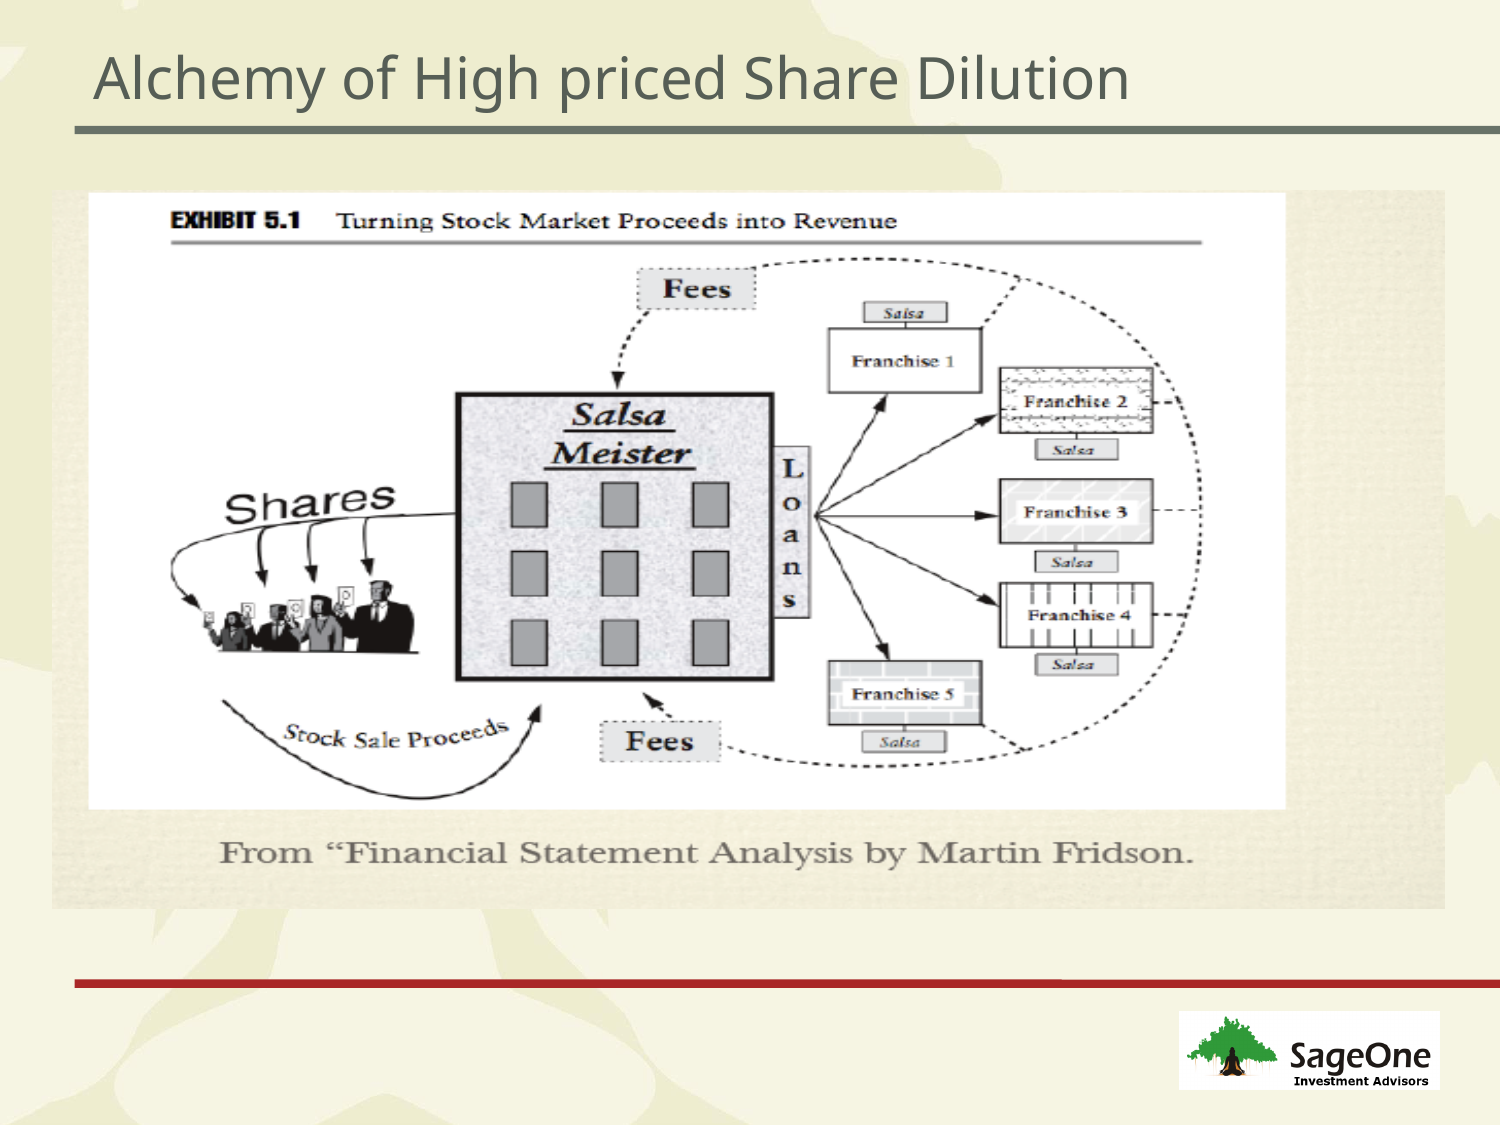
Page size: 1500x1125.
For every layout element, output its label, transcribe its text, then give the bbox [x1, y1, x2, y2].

title Alchemy of High priced Share Dilution [93, 54, 1445, 120]
picture [0, 0, 1500, 1125]
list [52, 190, 1445, 909]
